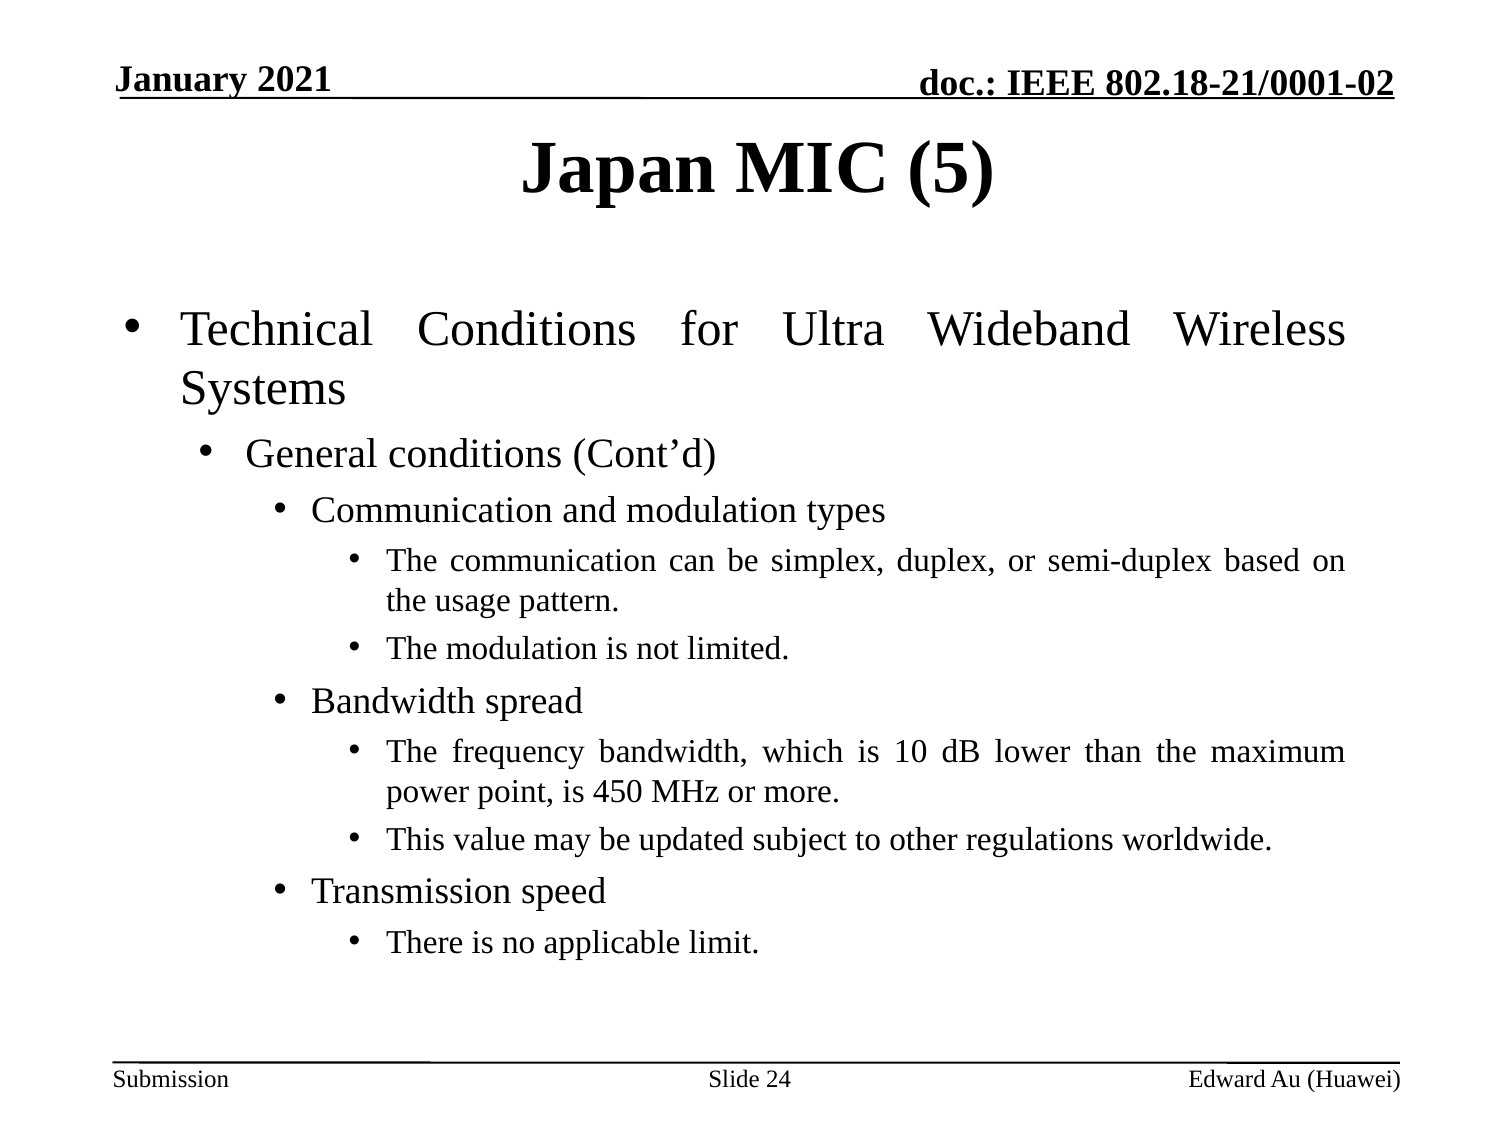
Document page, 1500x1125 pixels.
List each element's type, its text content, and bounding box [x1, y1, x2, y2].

title Japan MIC (5) [120, 99, 1396, 226]
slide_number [114, 54, 493, 100]
footer Edward Au (Huawei) [902, 1061, 1402, 1093]
slide_number Slide 24 [699, 1061, 800, 1123]
list Technical Conditions for Ultra Wideband Wireless Systems General conditions (Cont’d) Communication and modulation types The communication can be simplex, duplex, or semi-duplex based on the usage pattern. The modulation is not limited. Bandwidth spread The frequency bandwidth, which is 10 dB lower than the maximum power point, is 450 MHz or more. This value may be updated subject to other regulations worldwide. Transmission speed There is no applicable limit. [108, 287, 1363, 1063]
